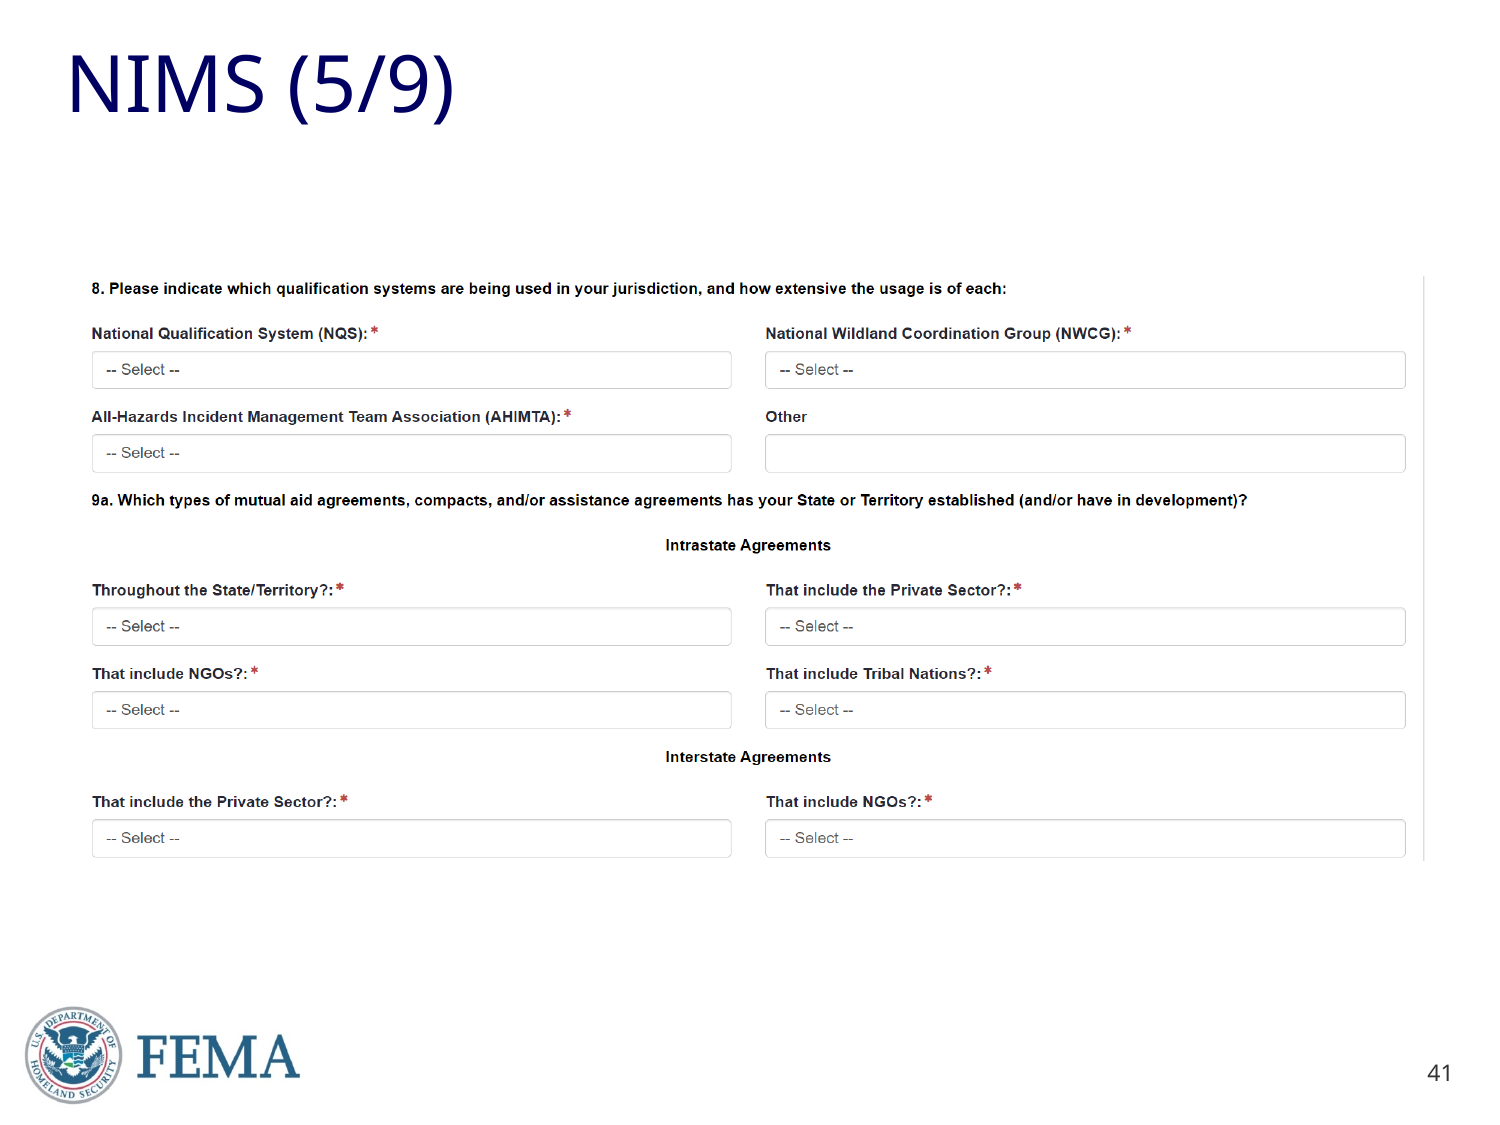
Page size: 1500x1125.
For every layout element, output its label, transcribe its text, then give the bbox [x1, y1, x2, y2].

slide_number 41 [1412, 1054, 1488, 1098]
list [74, 276, 1426, 862]
title NIMS (5/9) [50, 12, 1450, 150]
picture [14, 997, 333, 1112]
